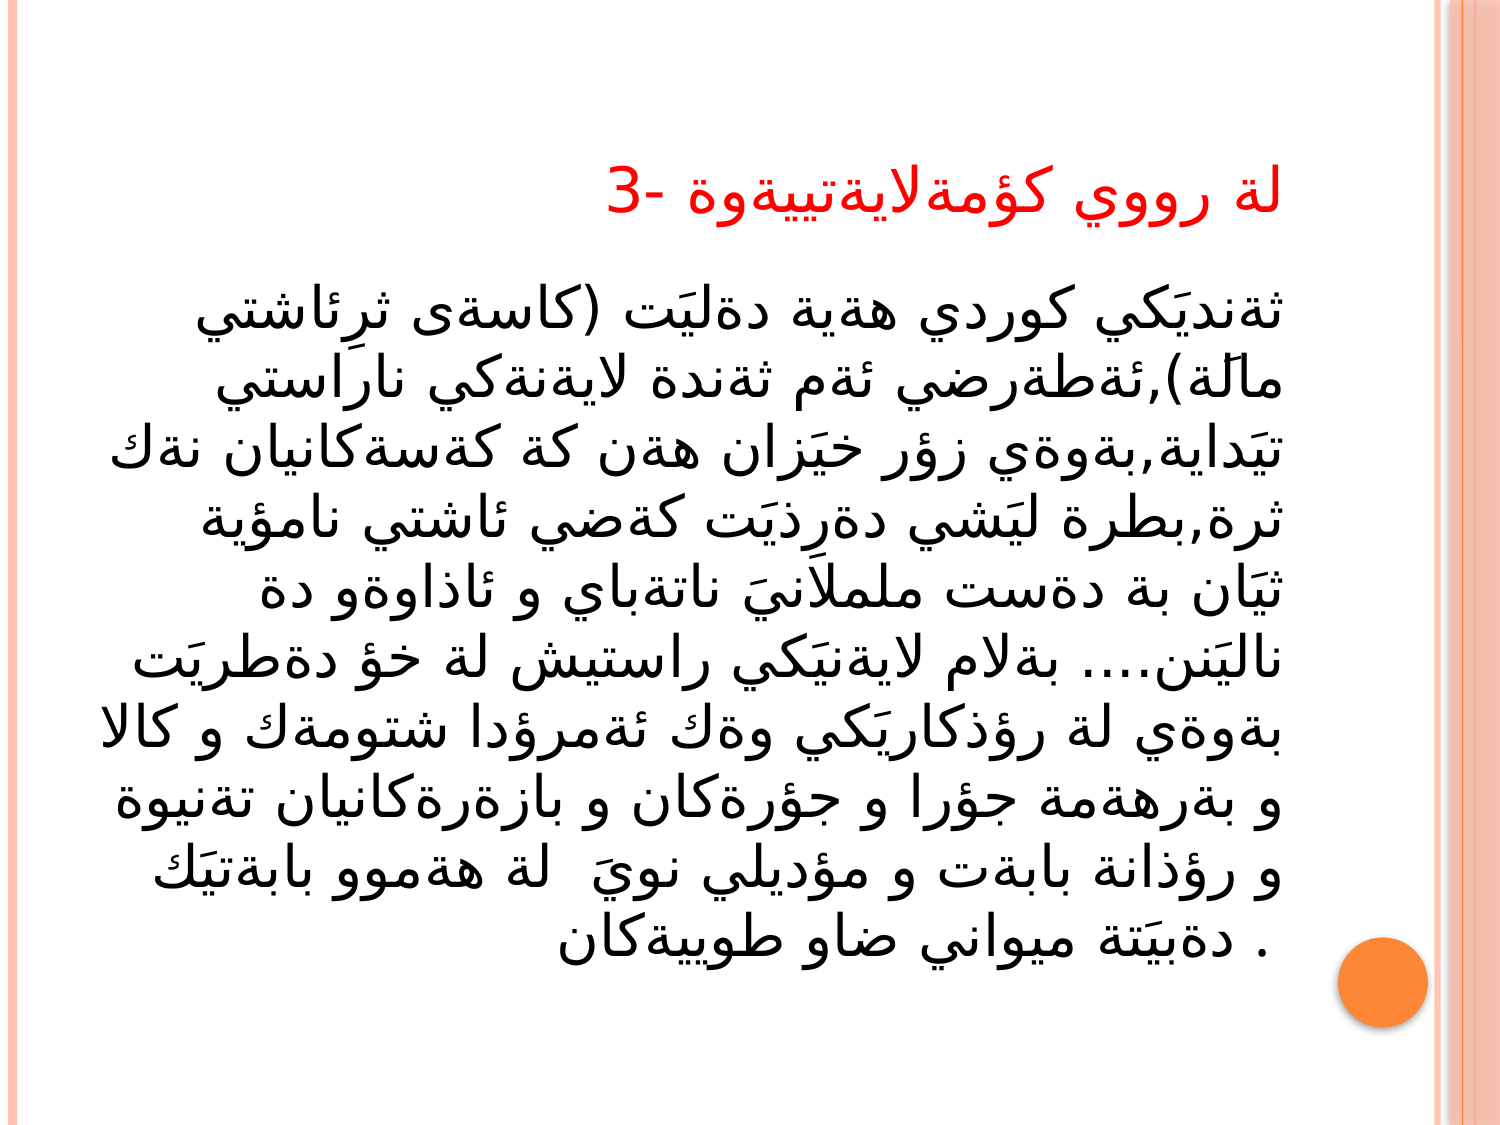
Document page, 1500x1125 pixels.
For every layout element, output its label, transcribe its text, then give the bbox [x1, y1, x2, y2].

title لة رووي كؤمةلايةتييةوة -3 [75, 45, 1300, 233]
list ثةنديَكي كوردي هةية دةليَت (كاسةى ثرِئاشتي مالَة),ئةطةرضي ئةم ثةندة لايةنةكي ناراستي تيَداية,بةوةي زؤر خيَزان هةن كة كةسةكانيان نةك ثرة,بطرة ليَشي دةرِذيَت كةضي ئاشتي نامؤية ثيَان بة دةست ململانيَ ناتةباي و ئاذاوةو دة ناليَنن.... بةلام لايةنيَكي راستيش لة خؤ دةطريَت بةوةي لة رؤذكاريَكي وةك ئةمرؤدا شتومةك و كالا و بةرهةمة جؤرا و جؤرةكان و بازةرةكانيان تةنيوة و رؤذانة بابةت و مؤديلي نويَ لة هةموو بابةتيَك دةبيَتة ميواني ضاو طوييةكان . [75, 262, 1300, 1062]
